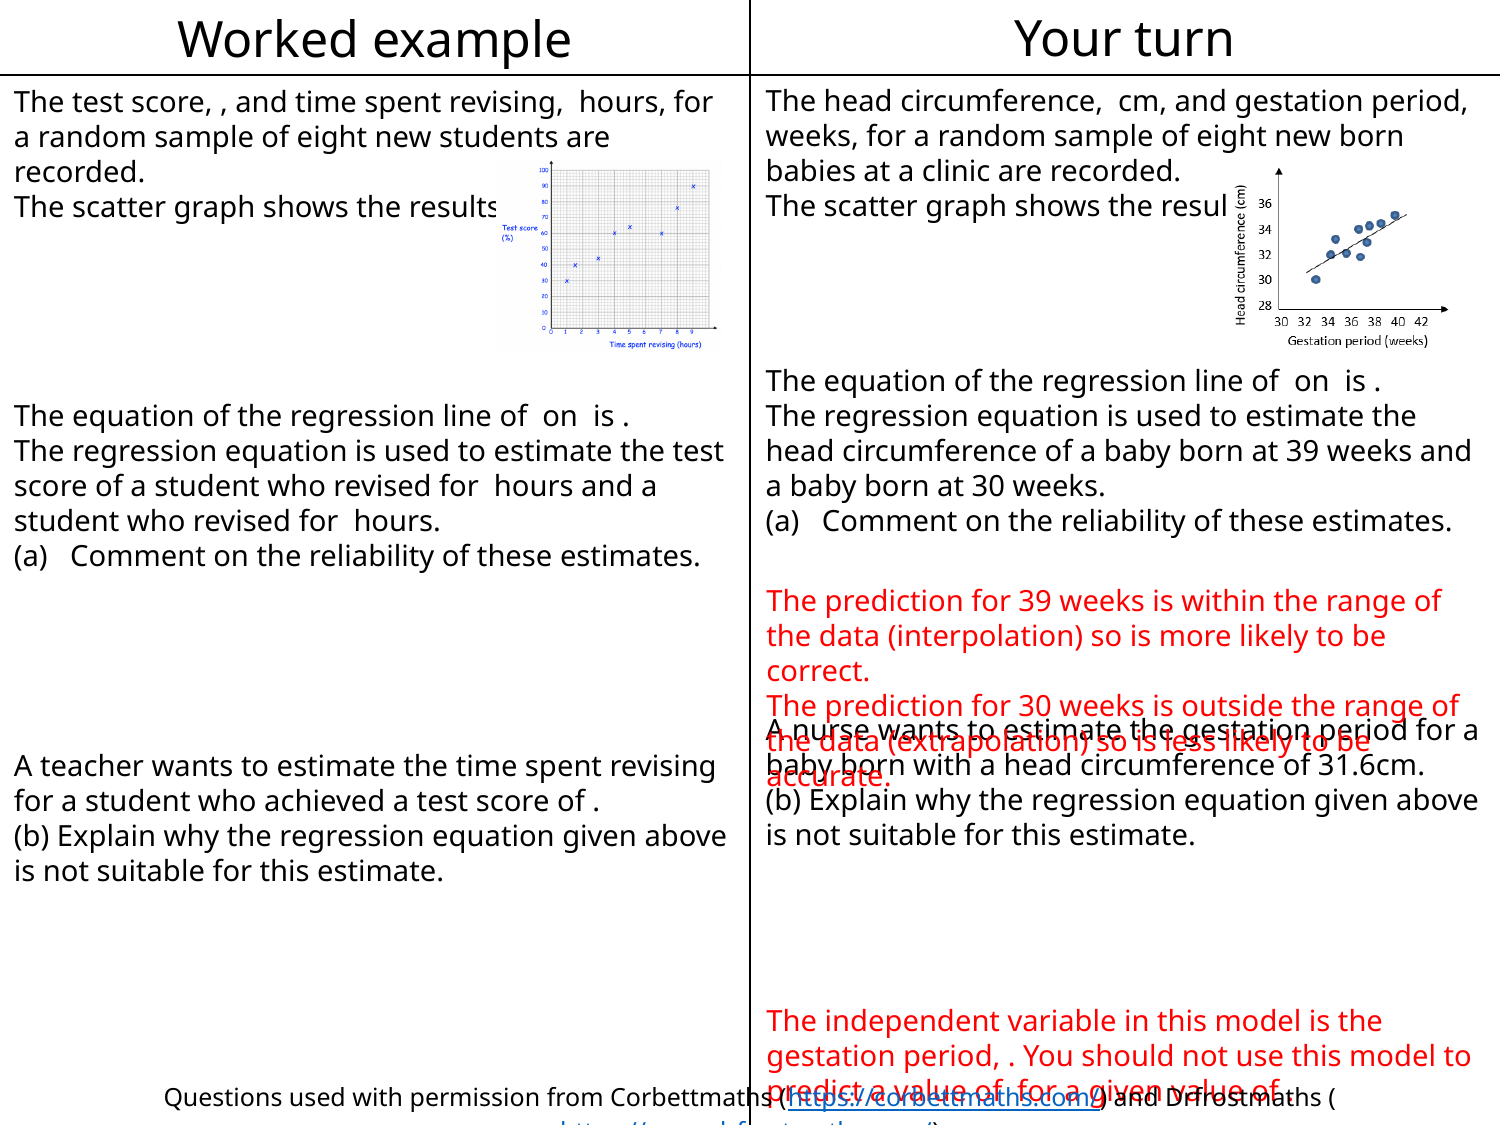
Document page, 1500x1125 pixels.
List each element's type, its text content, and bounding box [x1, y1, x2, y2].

picture [1227, 159, 1451, 354]
text_box Questions used with permission from Corbettmaths (https://corbettmaths.com/) and Drfrostmaths (https://www.drfrostmaths.com/) [0, 1074, 749, 1125]
text_box Your turn [751, 0, 1500, 74]
text_box Worked example [0, 0, 749, 74]
picture [496, 159, 721, 352]
text_box Questions used with permission from Corbettmaths (https://corbettmaths.com/) and Drfrostmaths (https://www.drfrostmaths.com/) [751, 1074, 1500, 1125]
